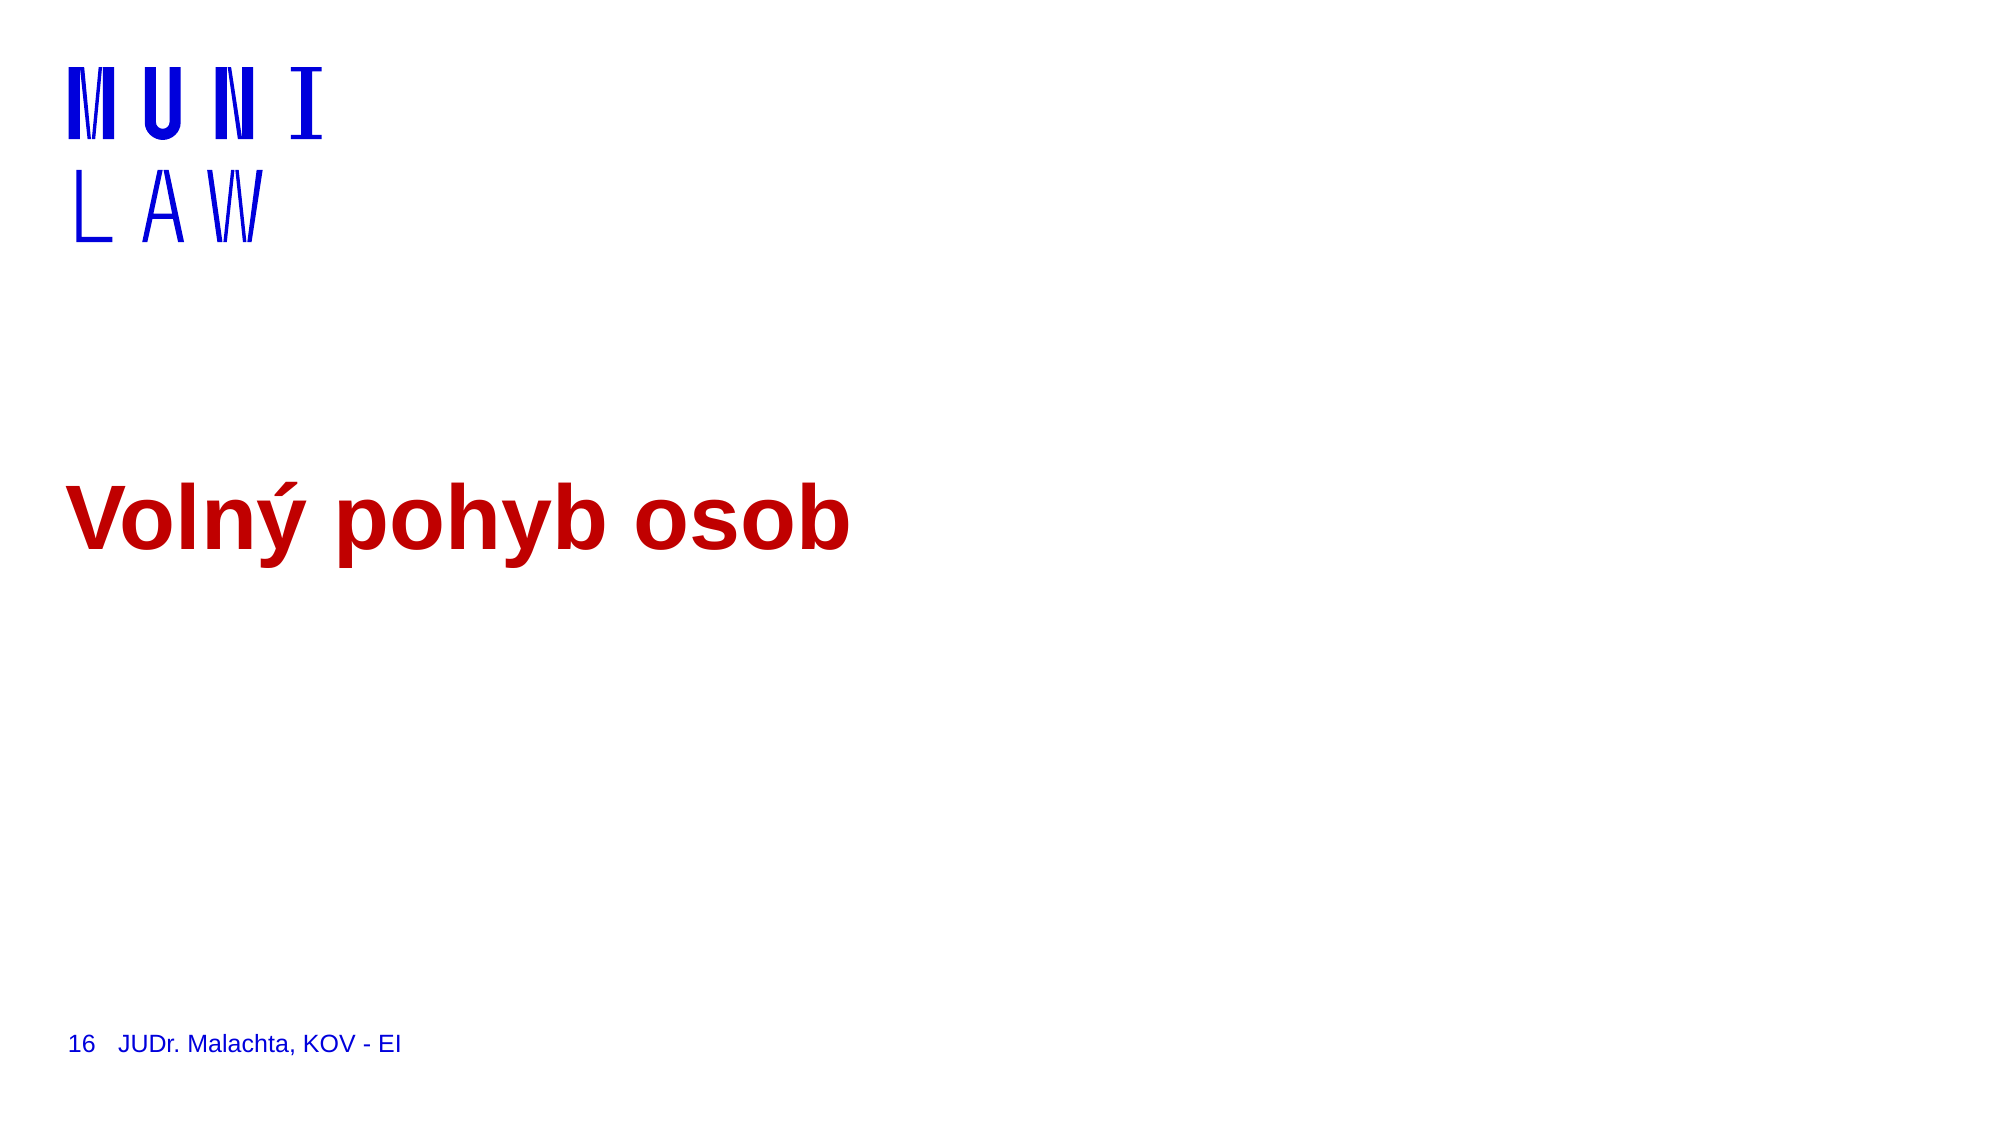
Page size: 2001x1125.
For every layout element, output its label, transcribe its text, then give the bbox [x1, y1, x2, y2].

title Volný pohyb osob [65, 475, 1930, 668]
slide_number 16 [67, 1021, 110, 1063]
footer JUDr. Malachta, KOV - EI [118, 1021, 1418, 1063]
